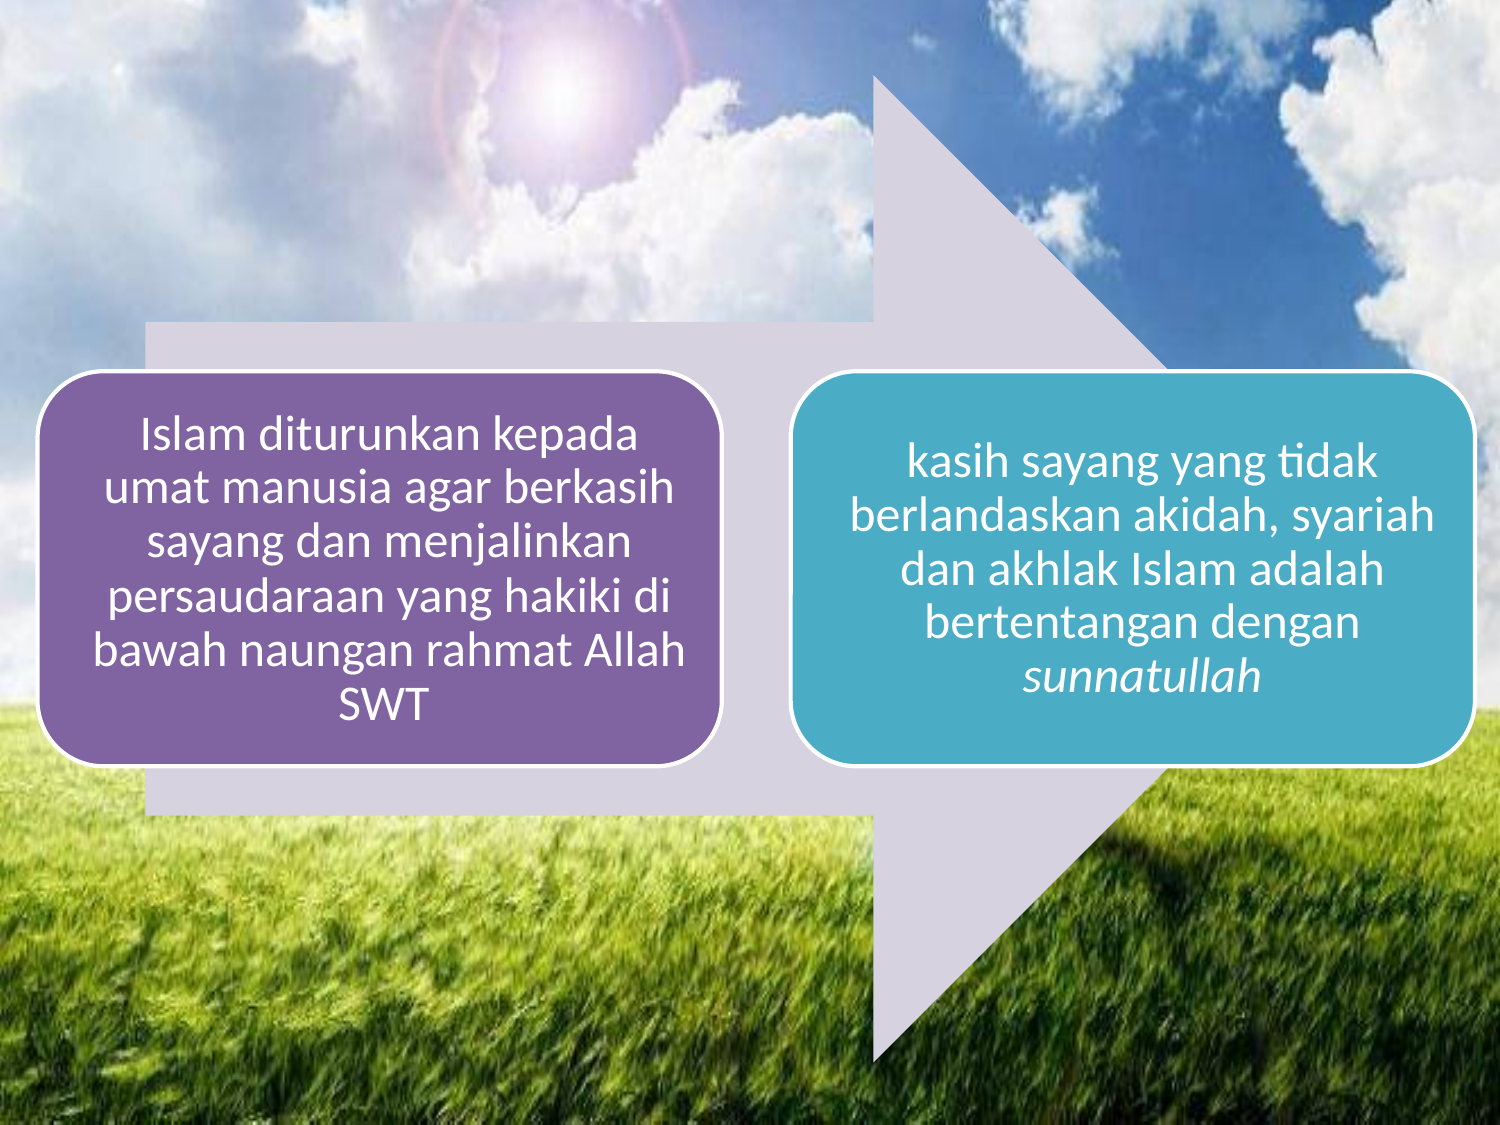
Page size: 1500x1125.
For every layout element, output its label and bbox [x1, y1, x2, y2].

picture [0, 0, 1500, 1125]
text_box [37, 74, 1476, 1063]
